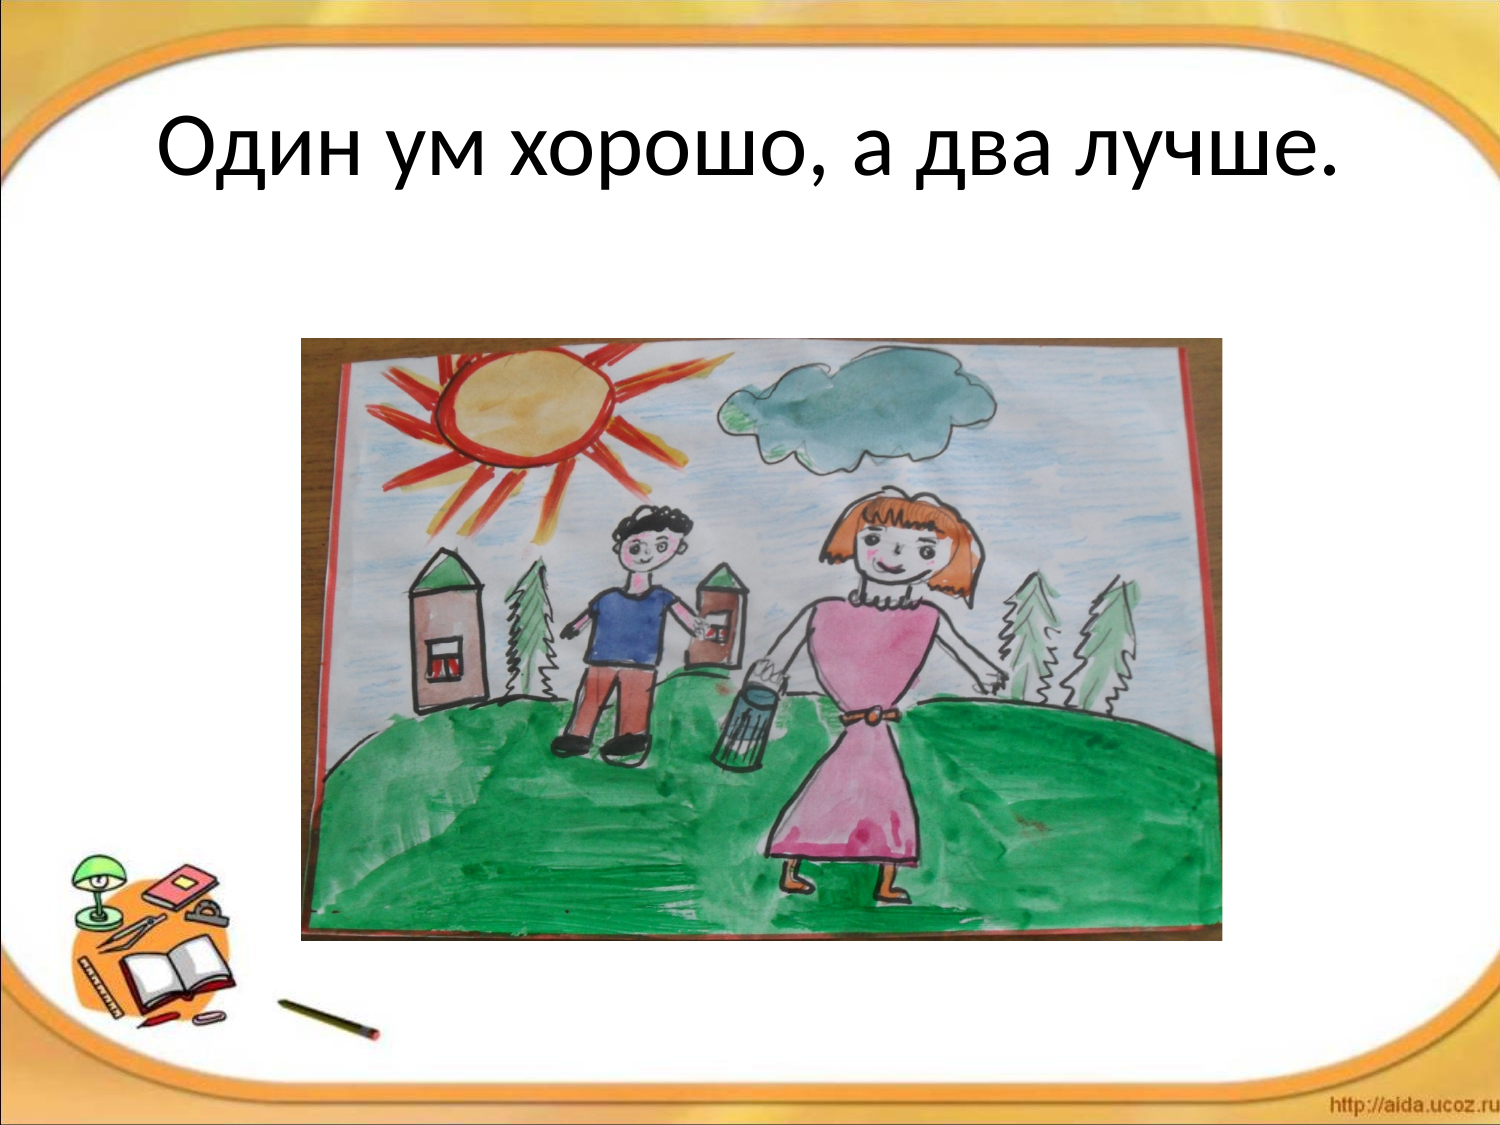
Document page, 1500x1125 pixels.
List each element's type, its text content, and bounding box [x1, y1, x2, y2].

picture [0, 0, 1500, 1125]
title Один ум хорошо, а два лучше. [74, 44, 1426, 233]
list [300, 337, 1223, 941]
